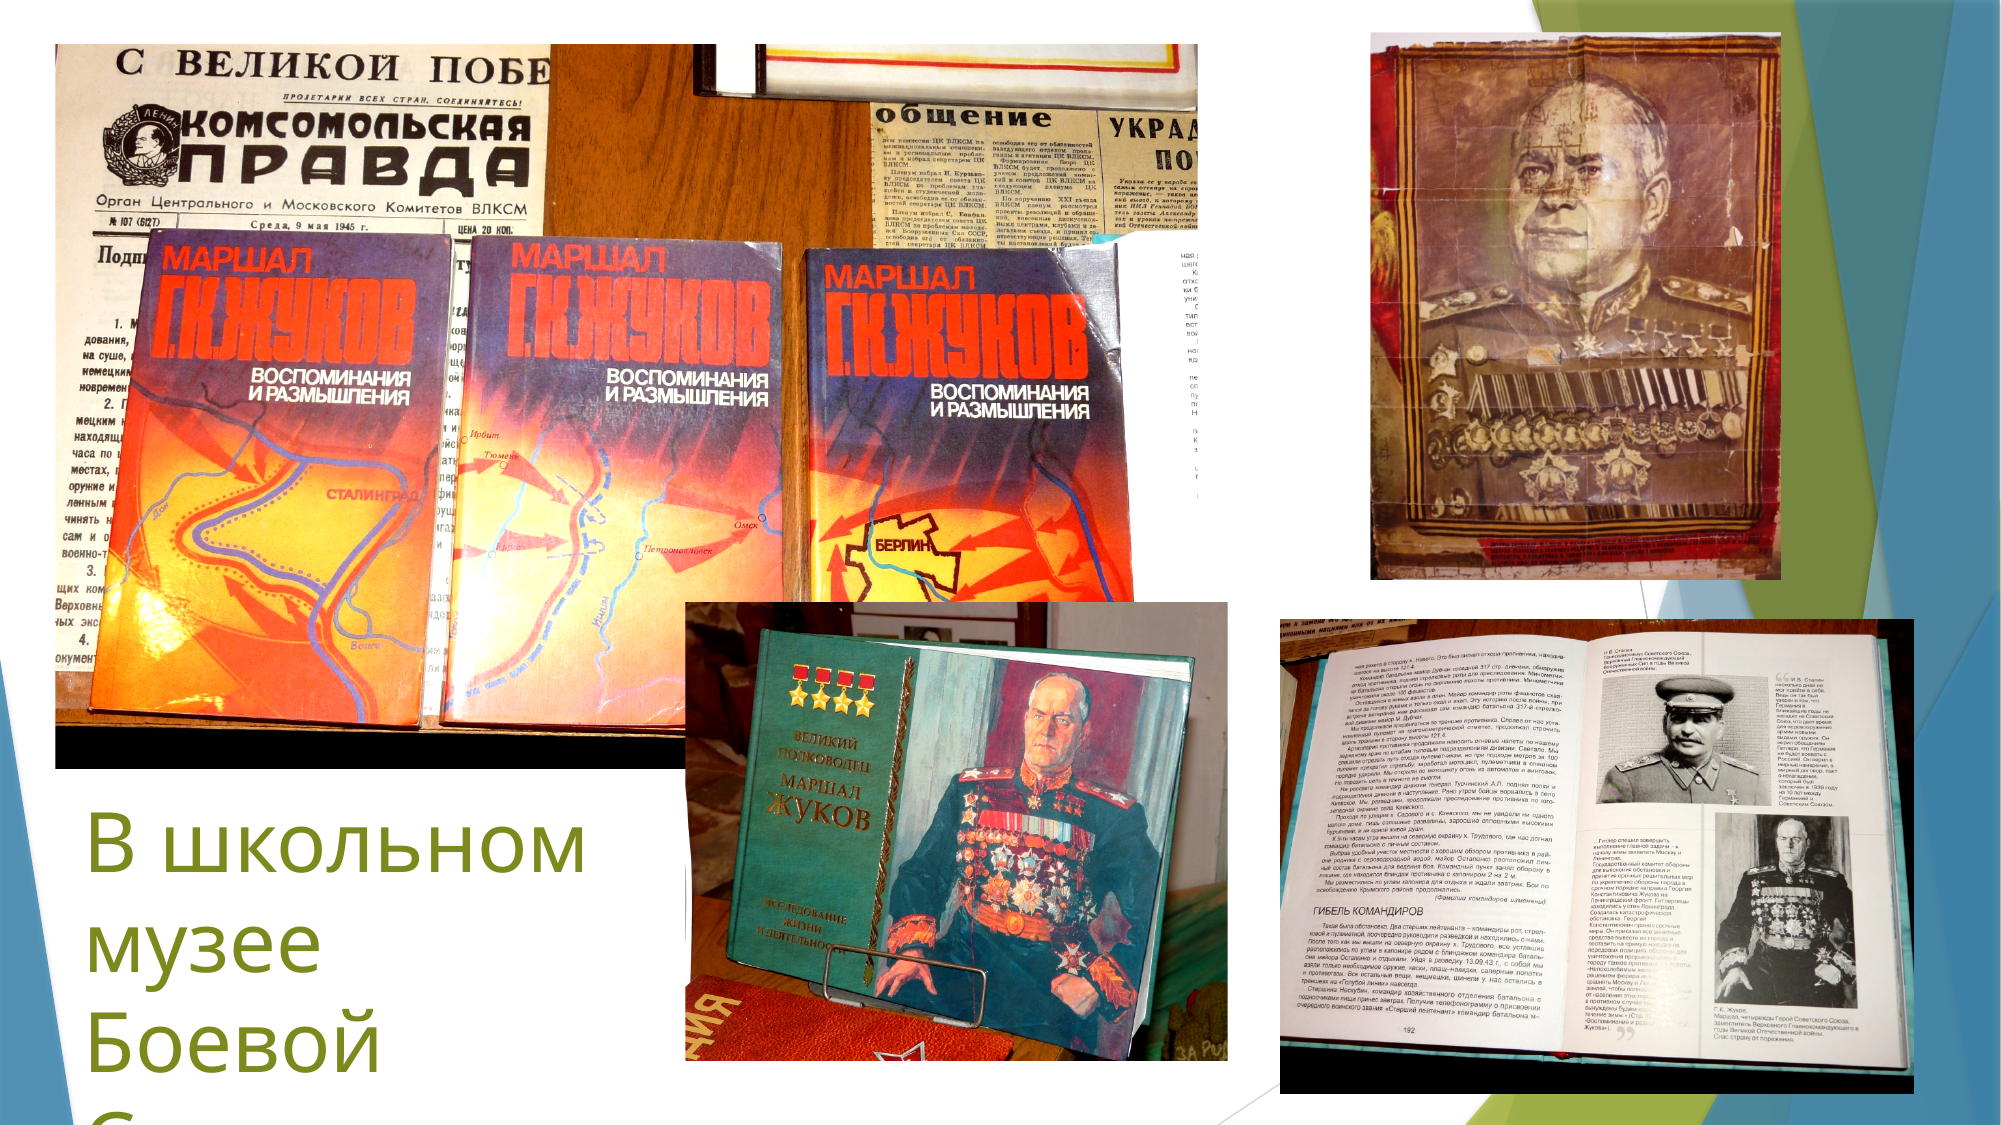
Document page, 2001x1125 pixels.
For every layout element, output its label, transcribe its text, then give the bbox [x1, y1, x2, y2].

picture [1301, 33, 1850, 579]
text_box В школьном музее Боевой Славы [69, 782, 658, 1125]
picture [54, 43, 1229, 1061]
picture [1280, 618, 1914, 1094]
